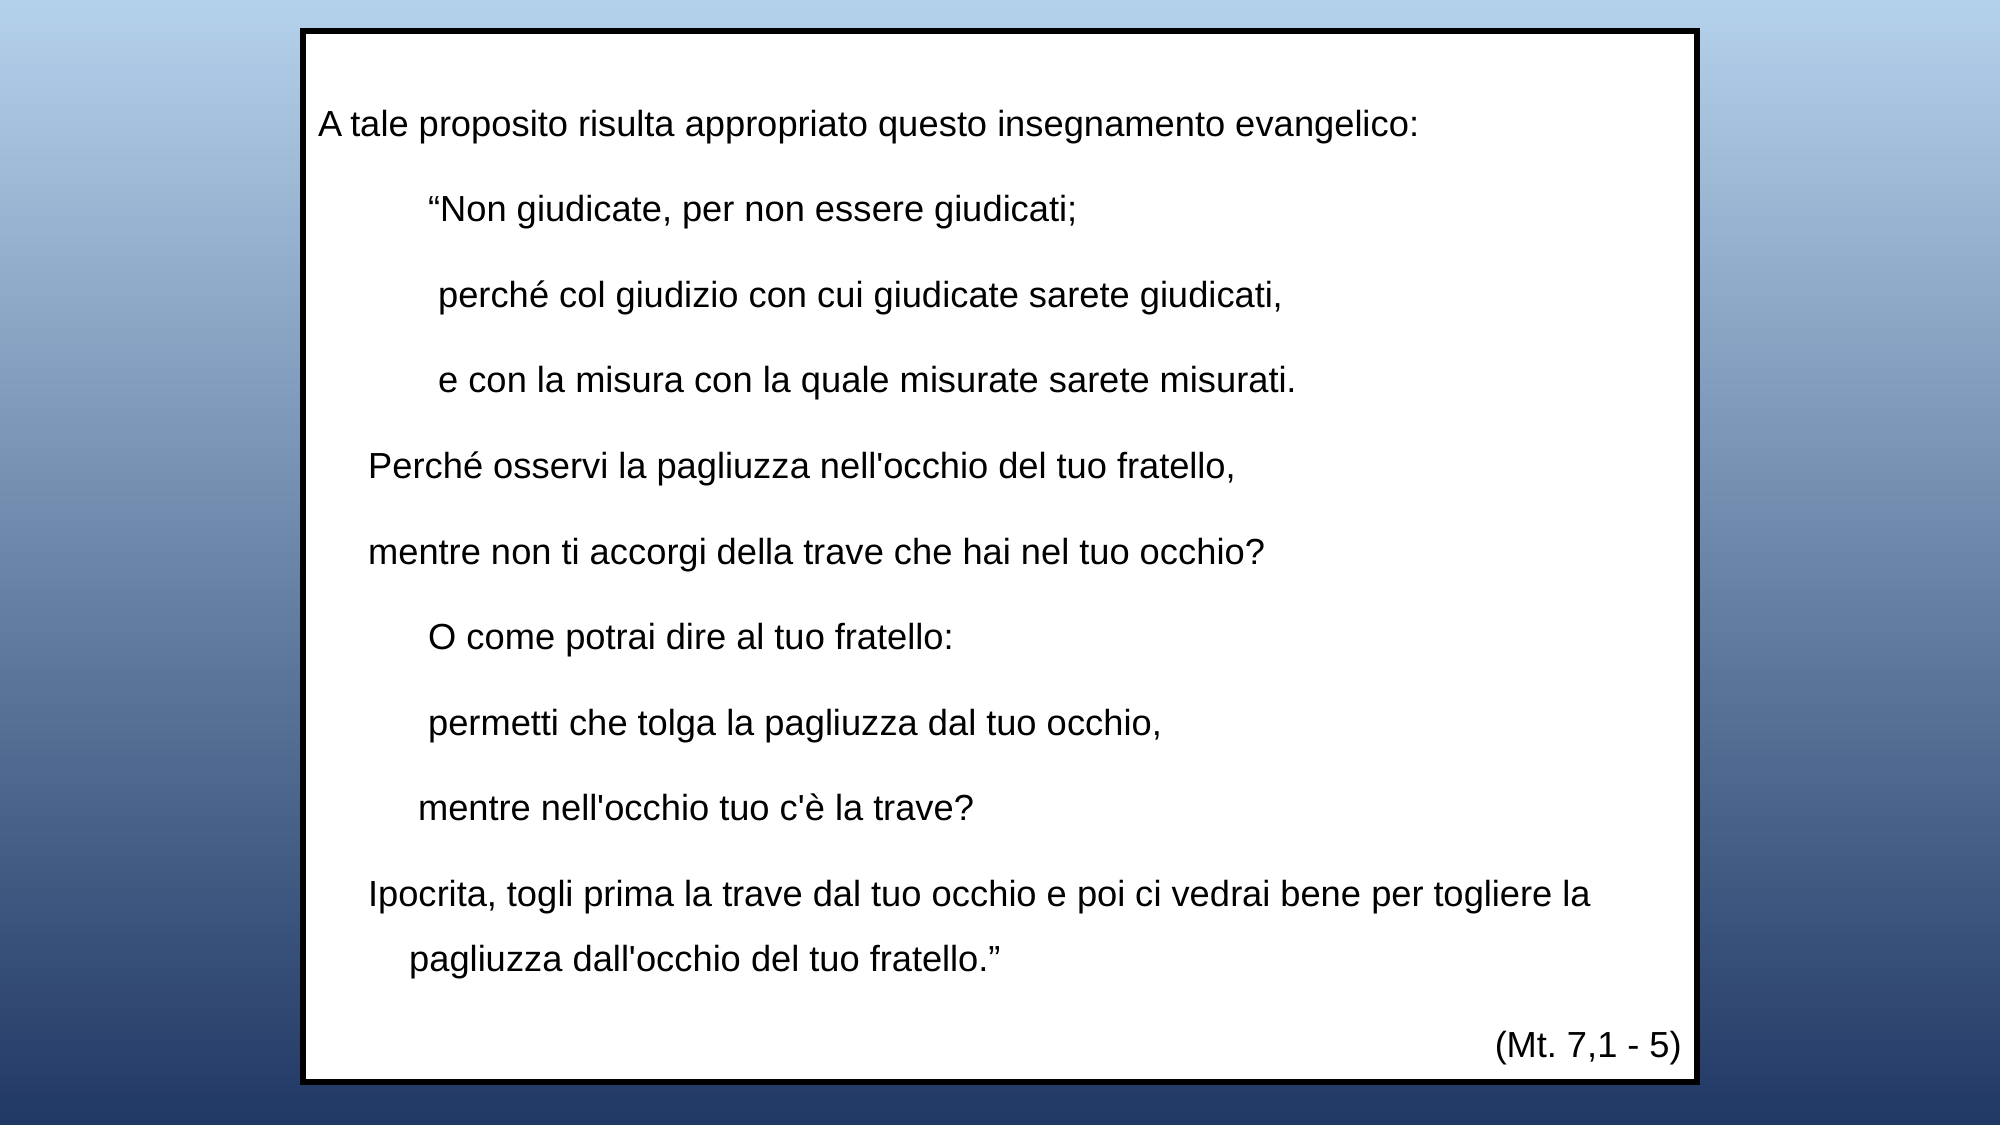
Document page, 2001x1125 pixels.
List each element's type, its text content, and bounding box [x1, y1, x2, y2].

list A tale proposito risulta appropriato questo insegnamento evangelico: “Non giudicate, per non essere giudicati; perché col giudizio con cui giudicate sarete giudicati, e con la misura con la quale misurate sarete misurati. Perché osservi la pagliuzza nell'occhio del tuo fratello, mentre non ti accorgi della trave che hai nel tuo occhio? O come potrai dire al tuo fratello: permetti che tolga la pagliuzza dal tuo occhio, mentre nell'occhio tuo c'è la trave? Ipocrita, togli prima la trave dal tuo occhio e poi ci vedrai bene per togliere la pagliuzza dall'occhio del tuo fratello.” (Mt. 7,1 - 5) [303, 31, 1697, 1083]
